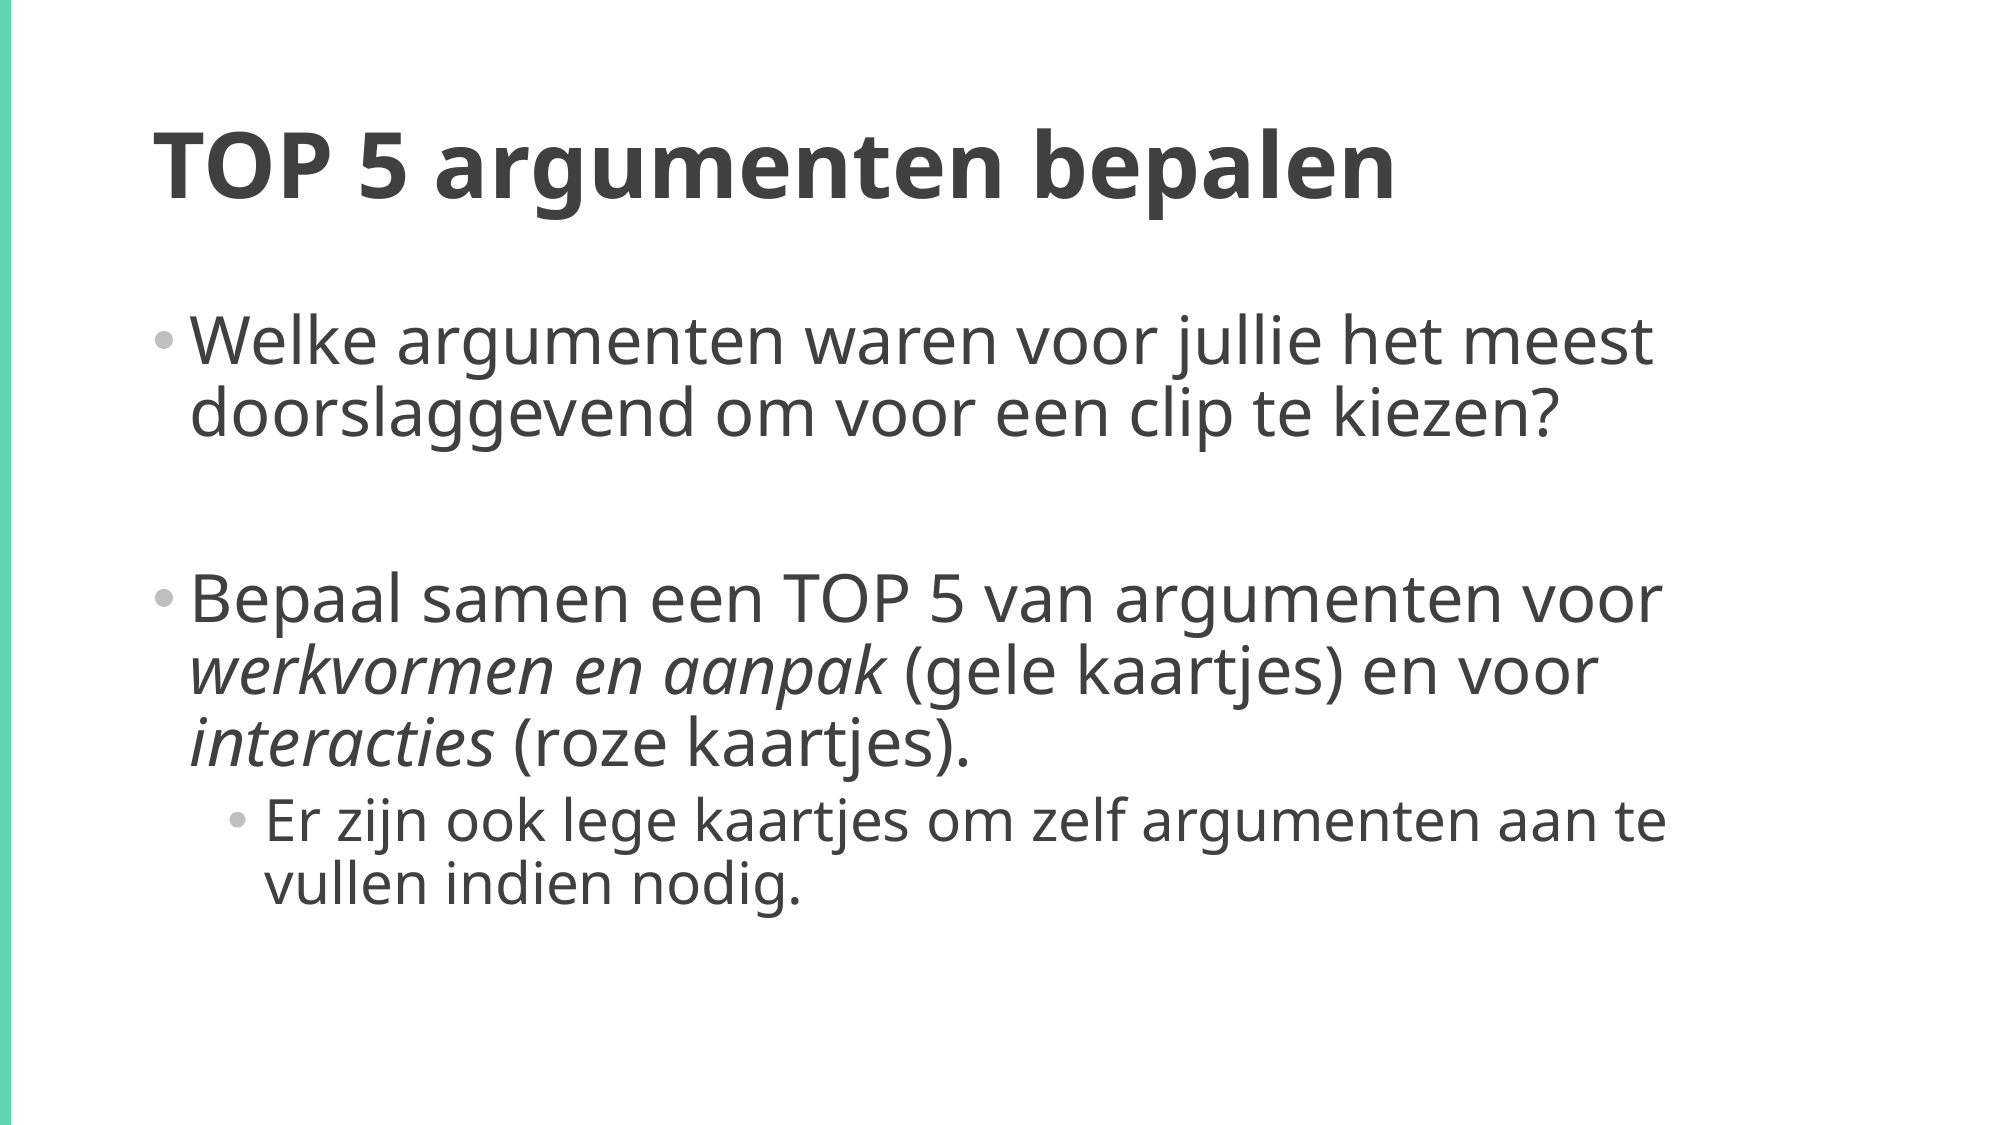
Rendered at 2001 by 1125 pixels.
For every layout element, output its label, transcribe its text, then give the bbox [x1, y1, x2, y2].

list Welke argumenten waren voor jullie het meest doorslaggevend om voor een clip te kiezen? Bepaal samen een TOP 5 van argumenten voor werkvormen en aanpak (gele kaartjes) en voor interacties (roze kaartjes). Er zijn ook lege kaartjes om zelf argumenten aan te vullen indien nodig. [137, 299, 1863, 1014]
title TOP 5 argumenten bepalen [137, 59, 1863, 278]
